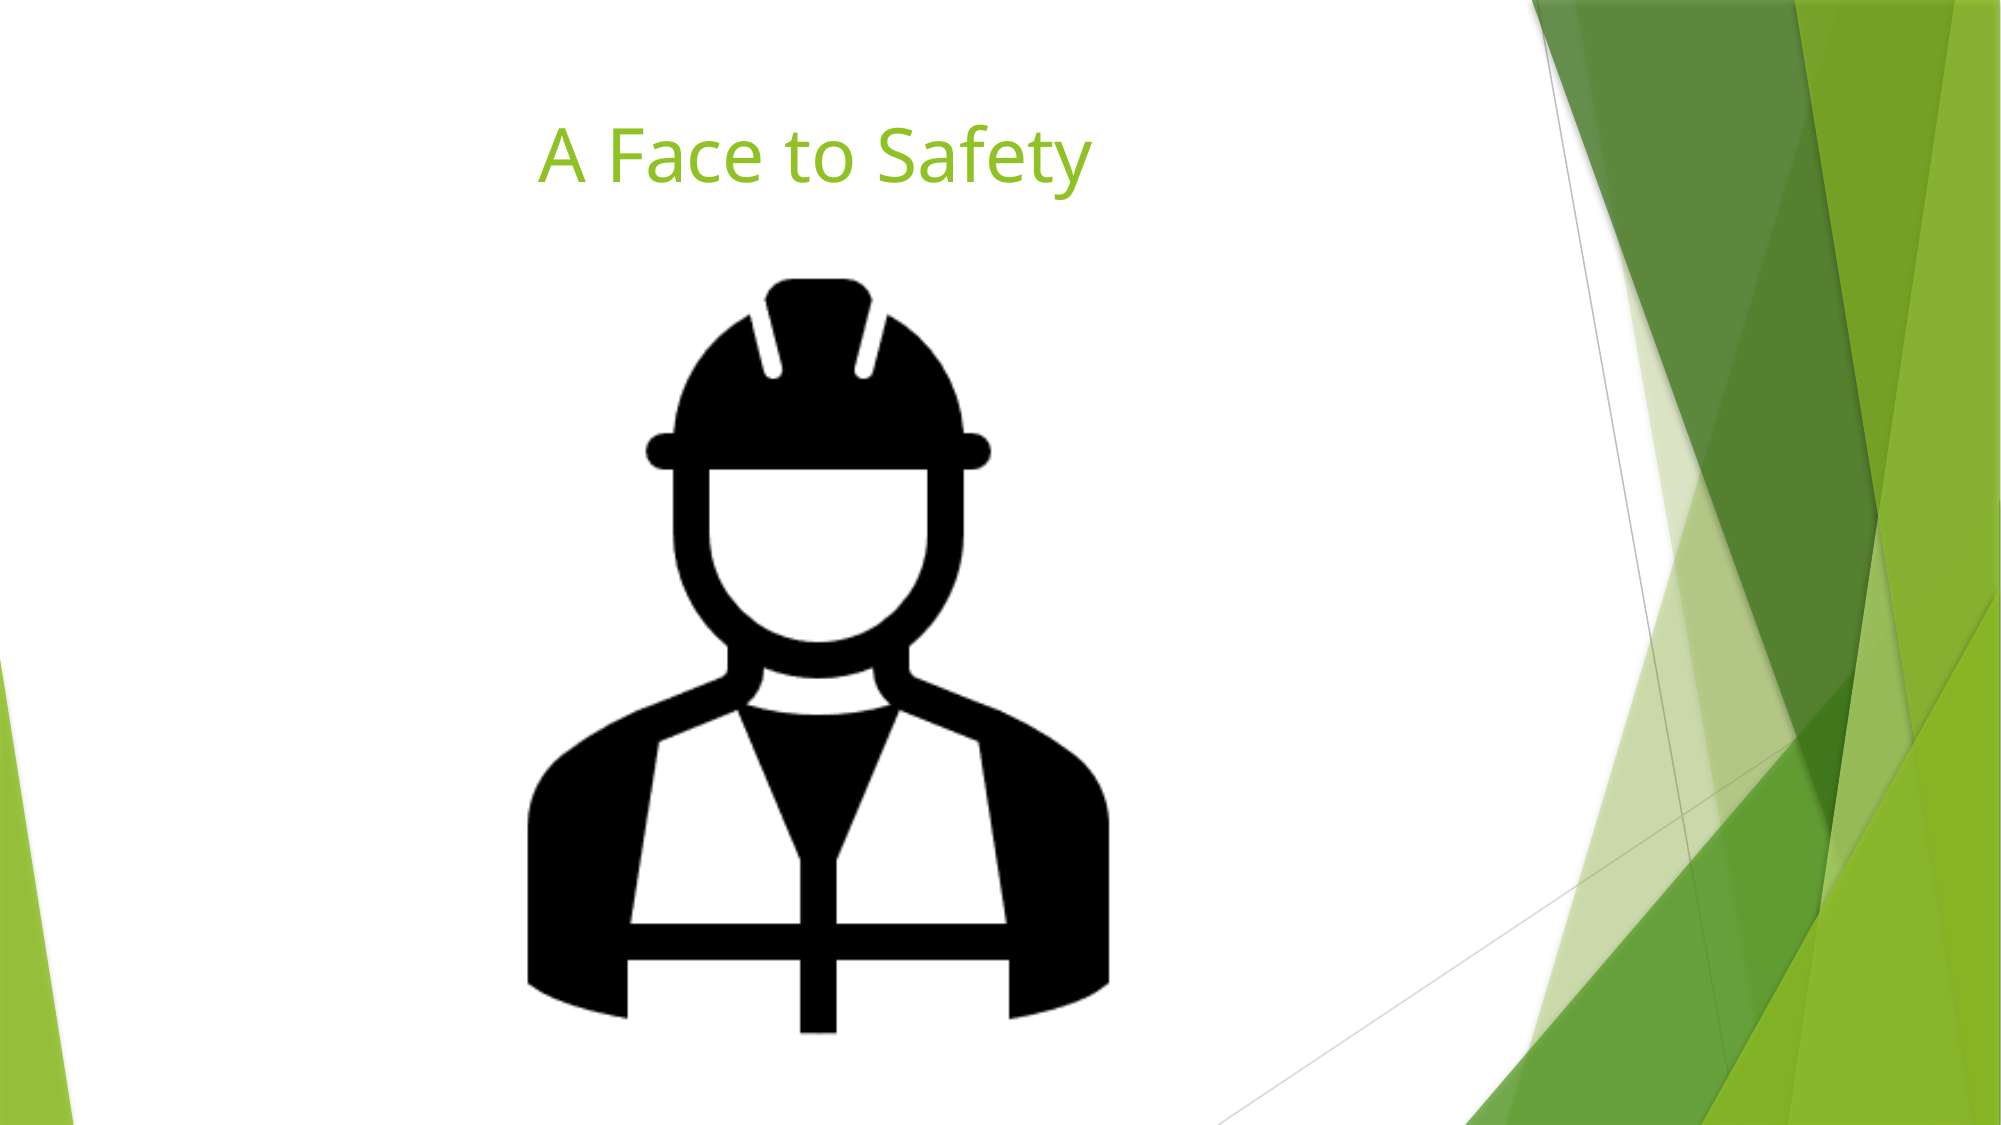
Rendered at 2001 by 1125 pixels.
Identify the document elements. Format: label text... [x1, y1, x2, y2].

title A Face to Safety [111, 99, 1522, 317]
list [382, 234, 1255, 1107]
